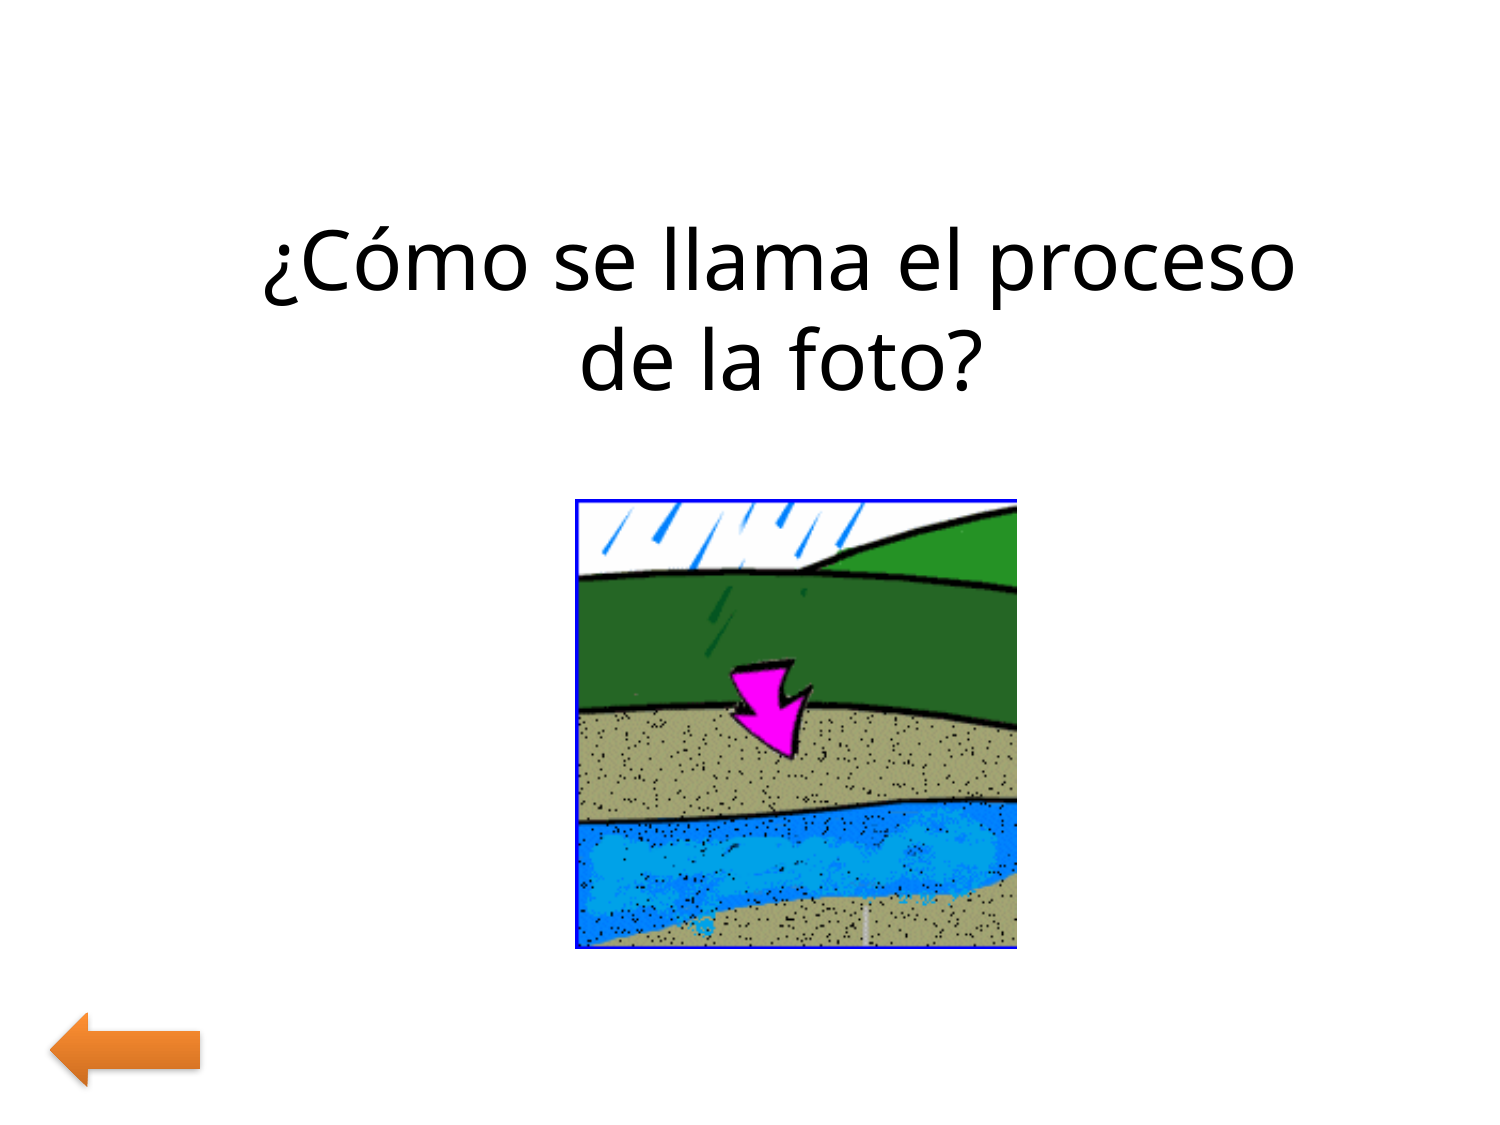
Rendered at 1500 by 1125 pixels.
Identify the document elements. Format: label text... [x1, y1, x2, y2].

text_box ¿Cómo se llama el proceso de la foto? [224, 199, 1338, 415]
picture [574, 499, 1018, 949]
text_box [49, 1012, 200, 1088]
